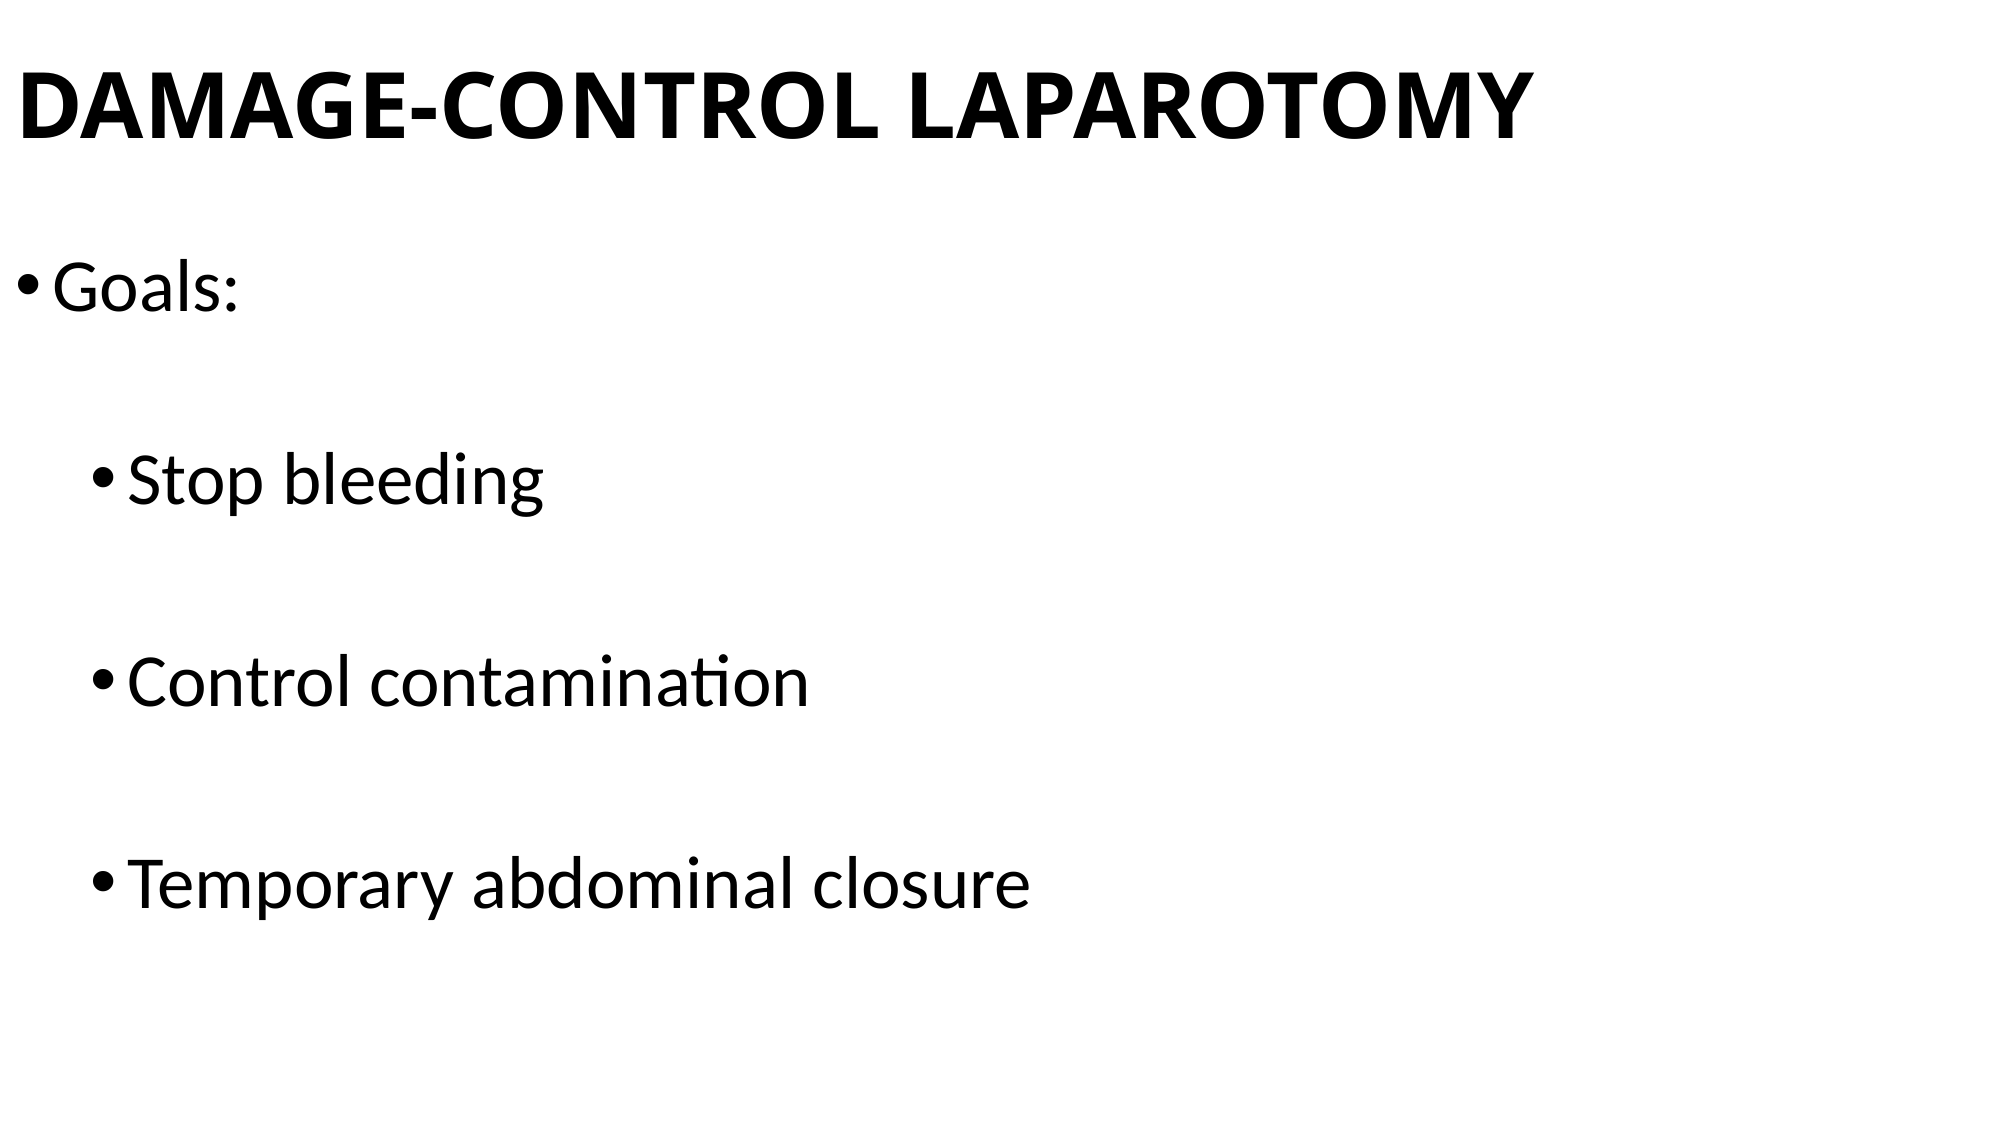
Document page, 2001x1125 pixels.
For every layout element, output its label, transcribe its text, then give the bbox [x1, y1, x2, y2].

title DAMAGE-CONTROL LAPAROTOMY [0, 0, 2000, 218]
list Goals: Stop bleeding Control contamination Temporary abdominal closure [0, 239, 2000, 1125]
